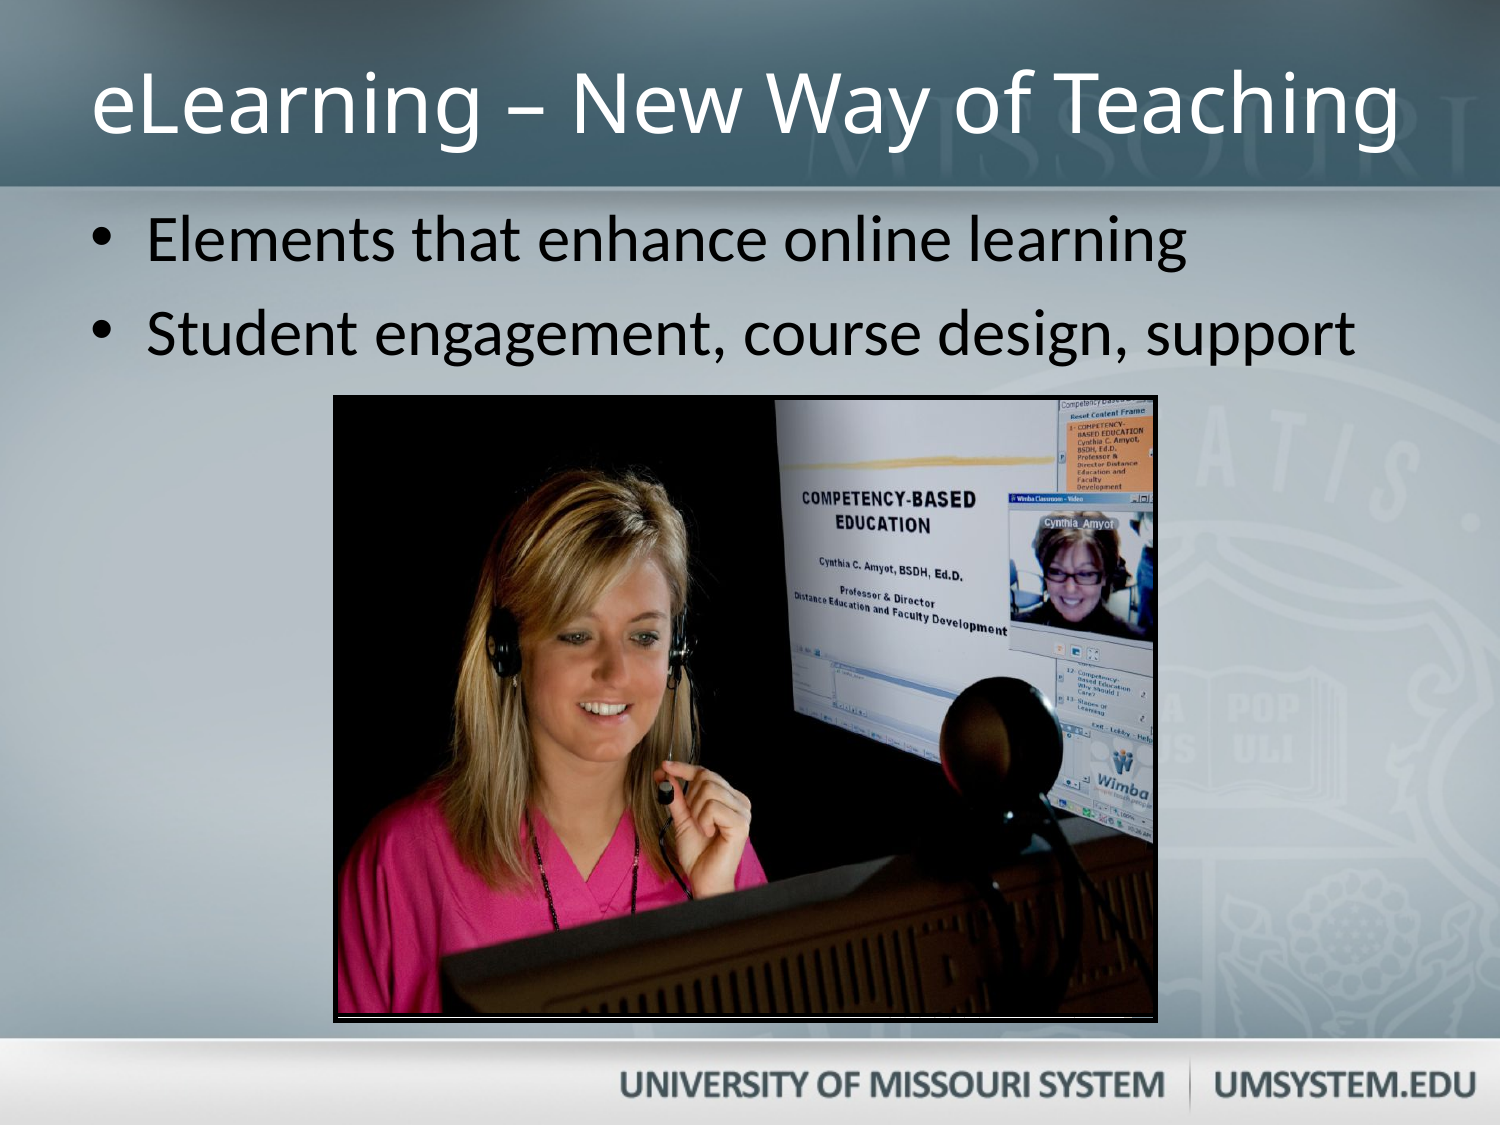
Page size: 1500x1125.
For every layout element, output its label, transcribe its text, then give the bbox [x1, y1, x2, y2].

title eLearning – New Way of Teaching [75, 37, 1425, 163]
picture [337, 398, 1154, 1019]
list Elements that enhance online learning Student engagement, course design, support [75, 187, 1500, 968]
picture [0, 0, 1500, 1125]
